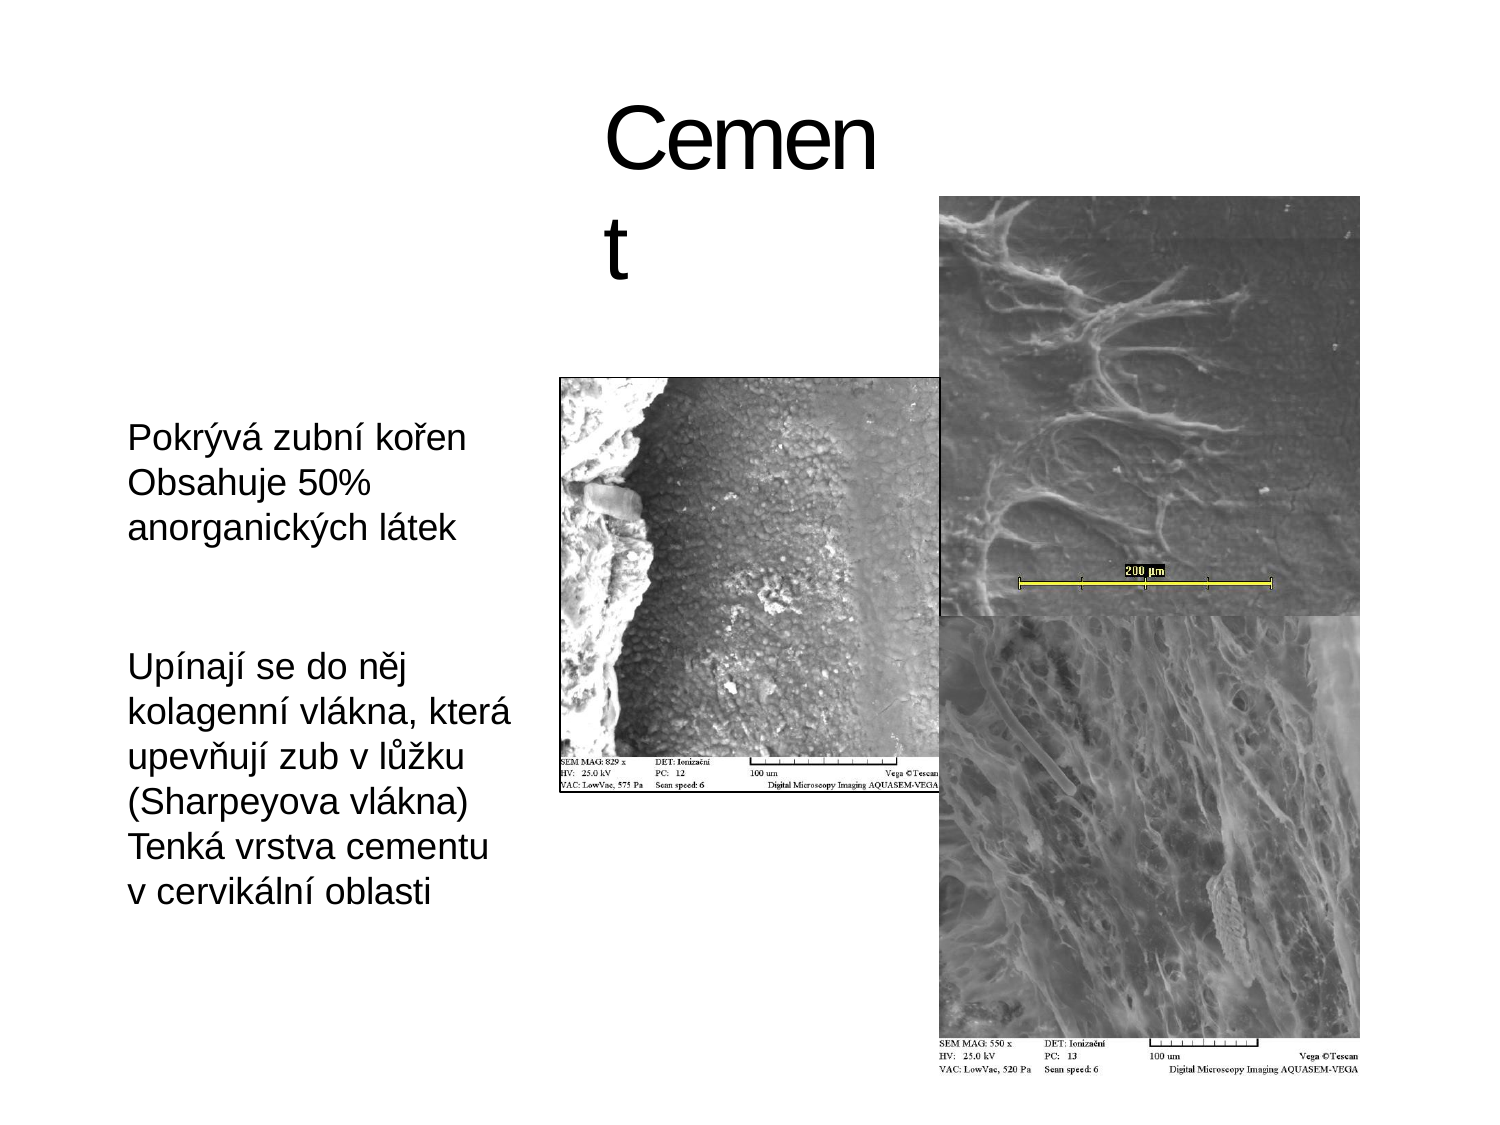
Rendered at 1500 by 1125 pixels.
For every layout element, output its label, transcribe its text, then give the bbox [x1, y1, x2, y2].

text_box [559, 196, 1361, 1078]
title Cement [601, 75, 899, 194]
text_box Pokrývá zubní kořen Obsahuje 50% anorganických látek Upínají se do něj kolagenní vlákna, která upevňují zub v lůžku (Sharpeyova vlákna) Tenká vrstva cementu v cervikální oblasti [125, 411, 554, 913]
